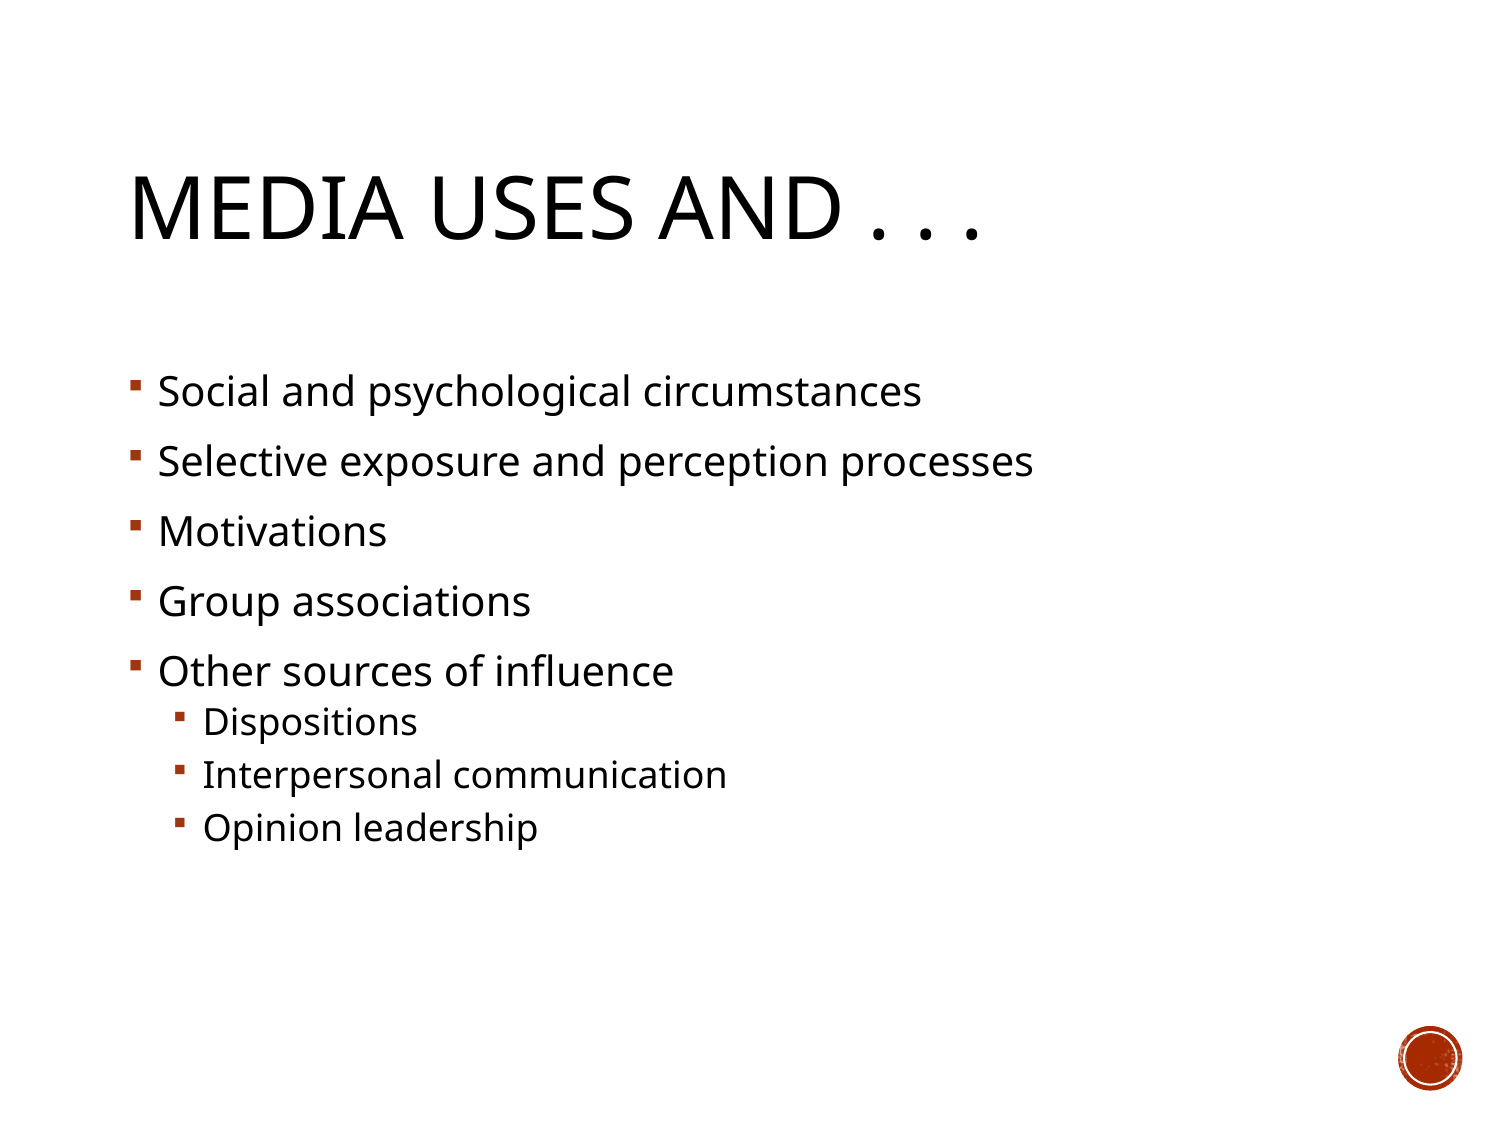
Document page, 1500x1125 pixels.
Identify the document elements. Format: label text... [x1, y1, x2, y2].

list Social and psychological circumstances Selective exposure and perception processes Motivations Group associations Other sources of influence Dispositions Interpersonal communication Opinion leadership [112, 362, 1388, 1113]
title Media uses and . . . [112, 79, 1388, 344]
